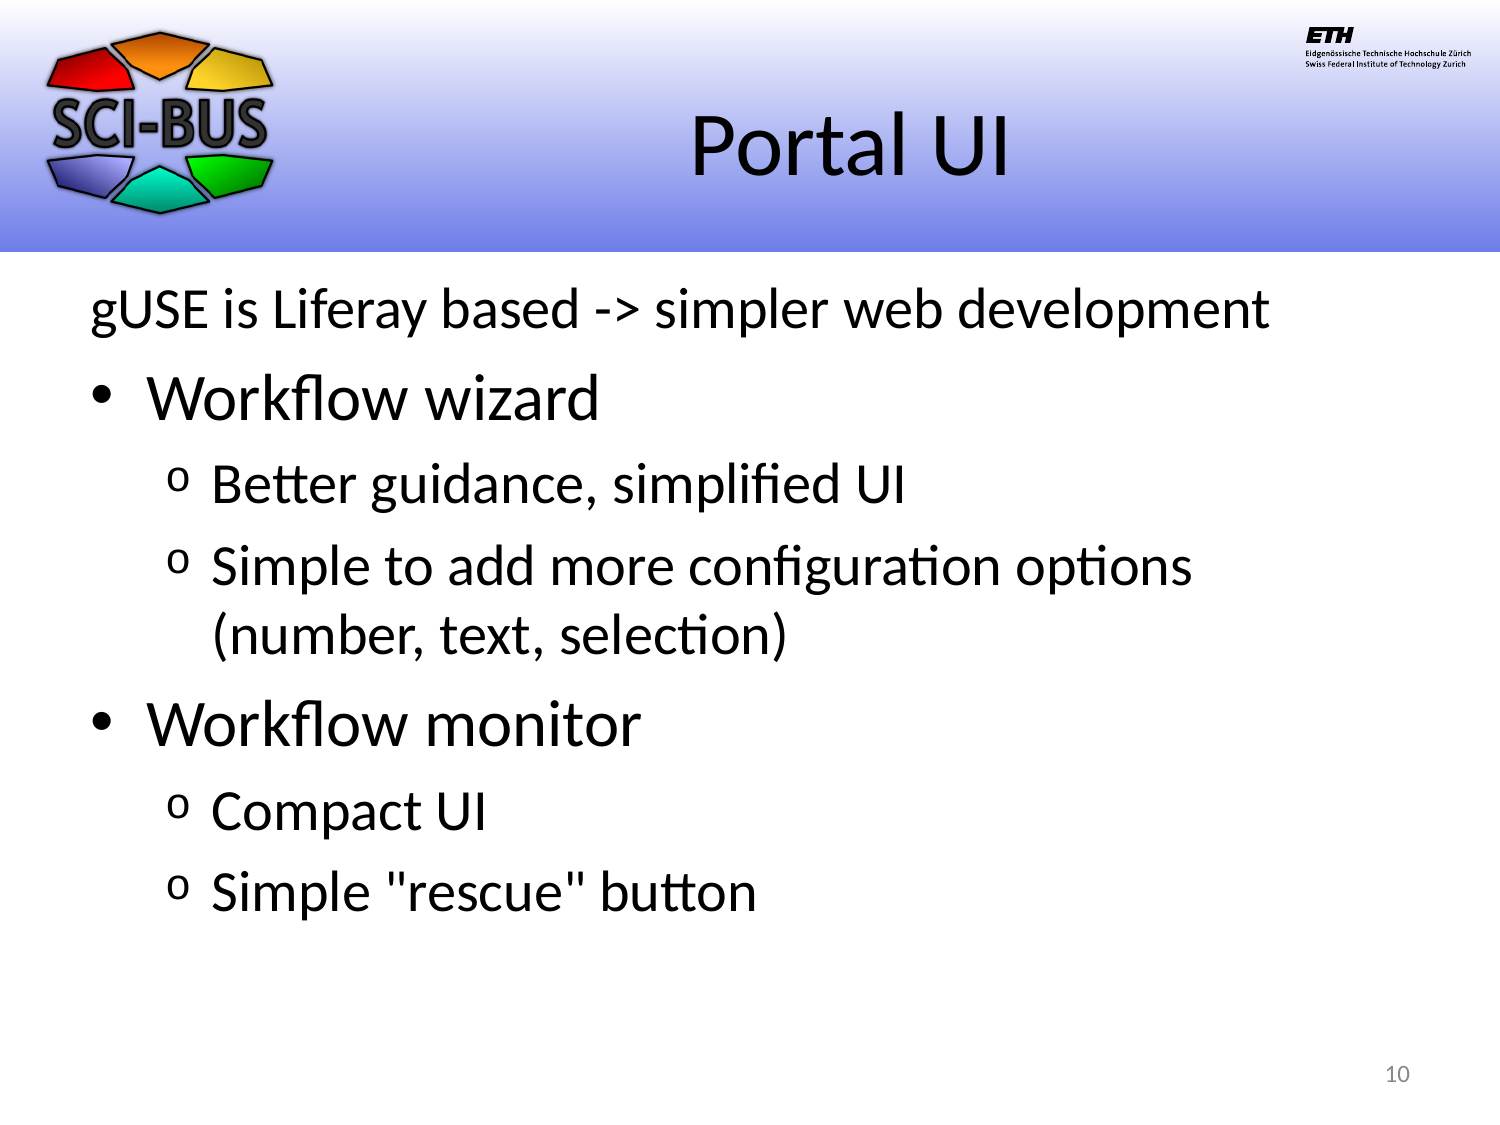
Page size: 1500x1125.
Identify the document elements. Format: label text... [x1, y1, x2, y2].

list gUSE is Liferay based -> simpler web development Workflow wizard Better guidance, simplified UI Simple to add more configuration options (number, text, selection) Workflow monitor Compact UI Simple "rescue" button [75, 262, 1425, 1005]
title Portal UI [277, 45, 1425, 233]
slide_number 10 [1074, 1042, 1425, 1103]
picture [41, 27, 278, 219]
